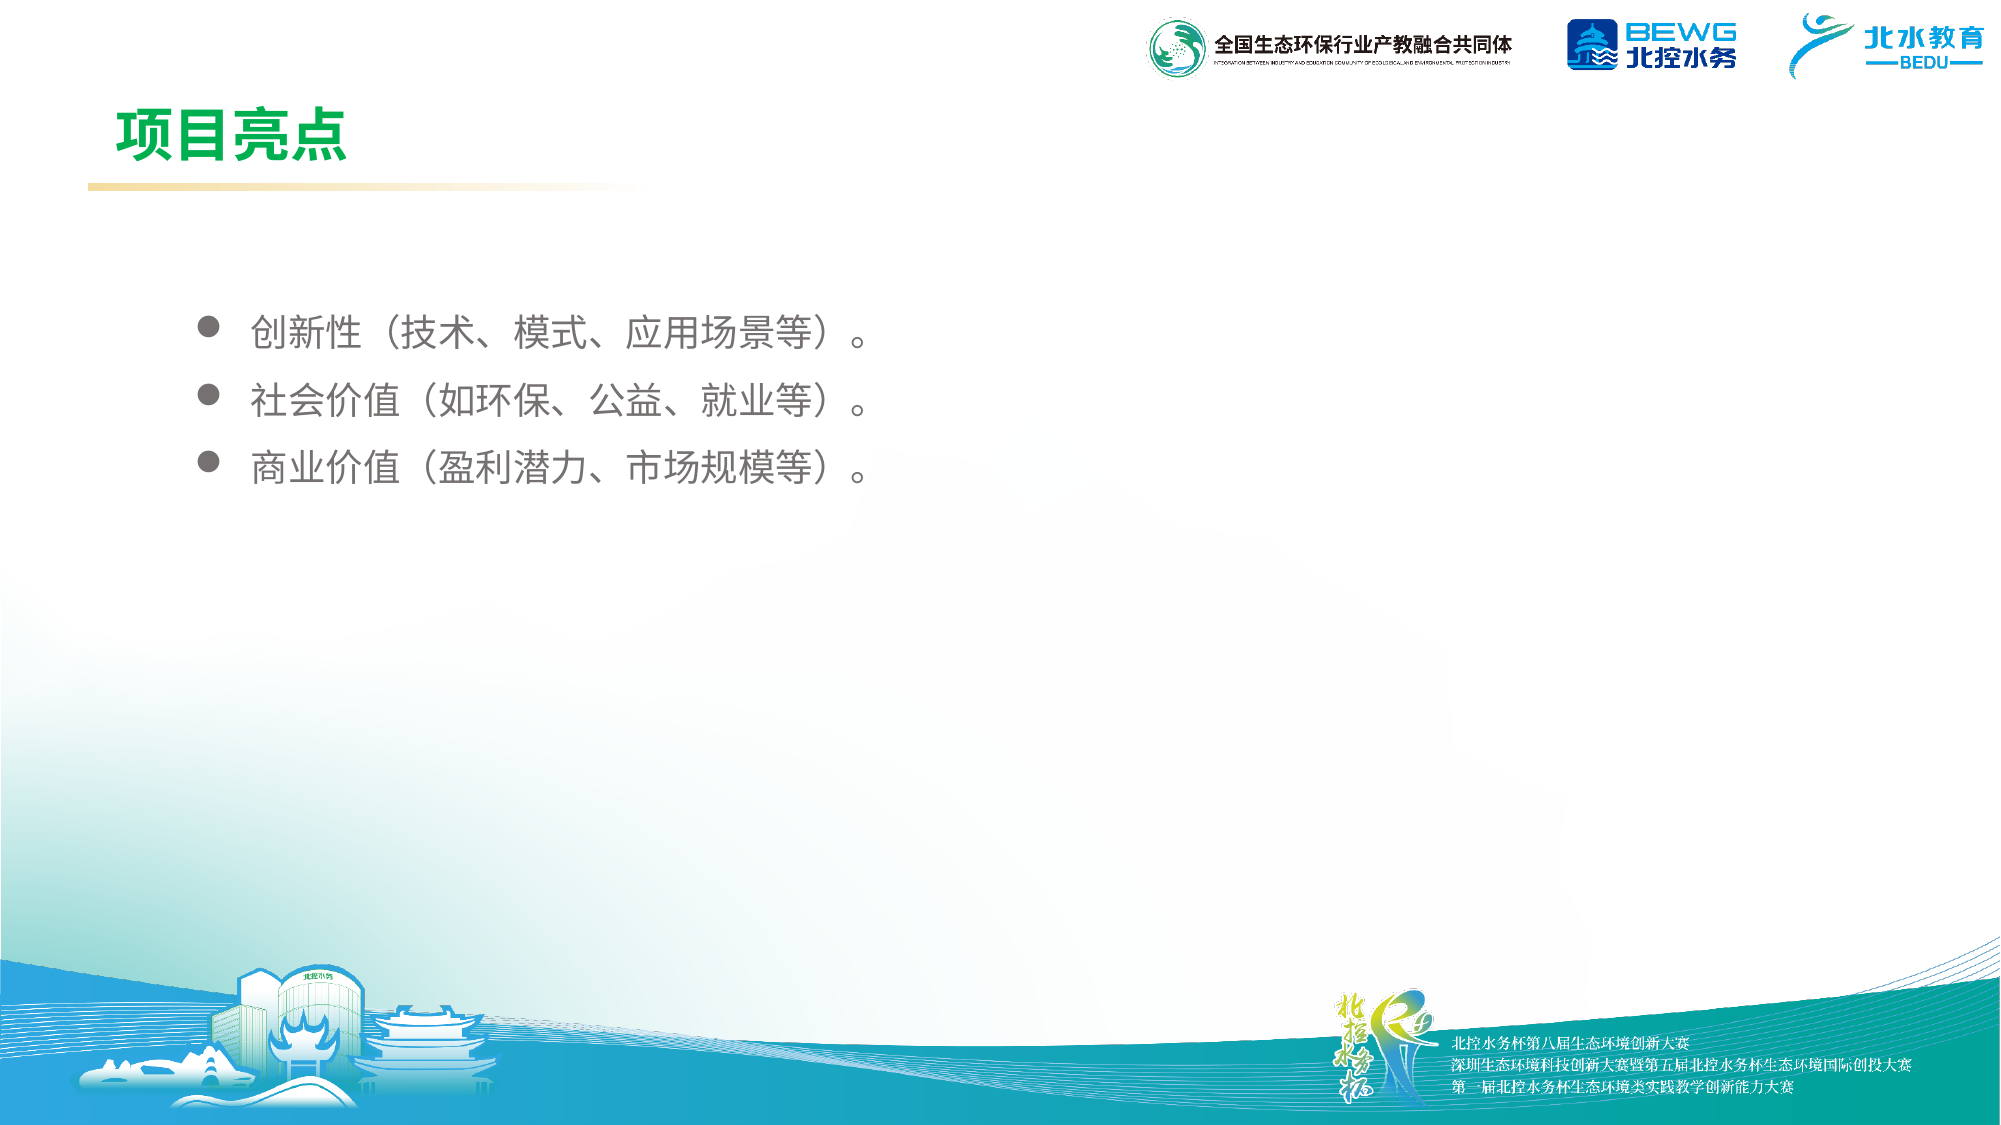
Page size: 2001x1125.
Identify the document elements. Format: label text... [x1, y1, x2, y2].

text_box 项目亮点 [100, 90, 364, 176]
picture [0, 0, 2000, 1125]
text_box 创新性（技术、模式、应用场景等）。 社会价值（如环保、公益、就业等）。 商业价值（盈利潜力、市场规模等）。 [179, 279, 1180, 497]
text_box [88, 182, 652, 192]
